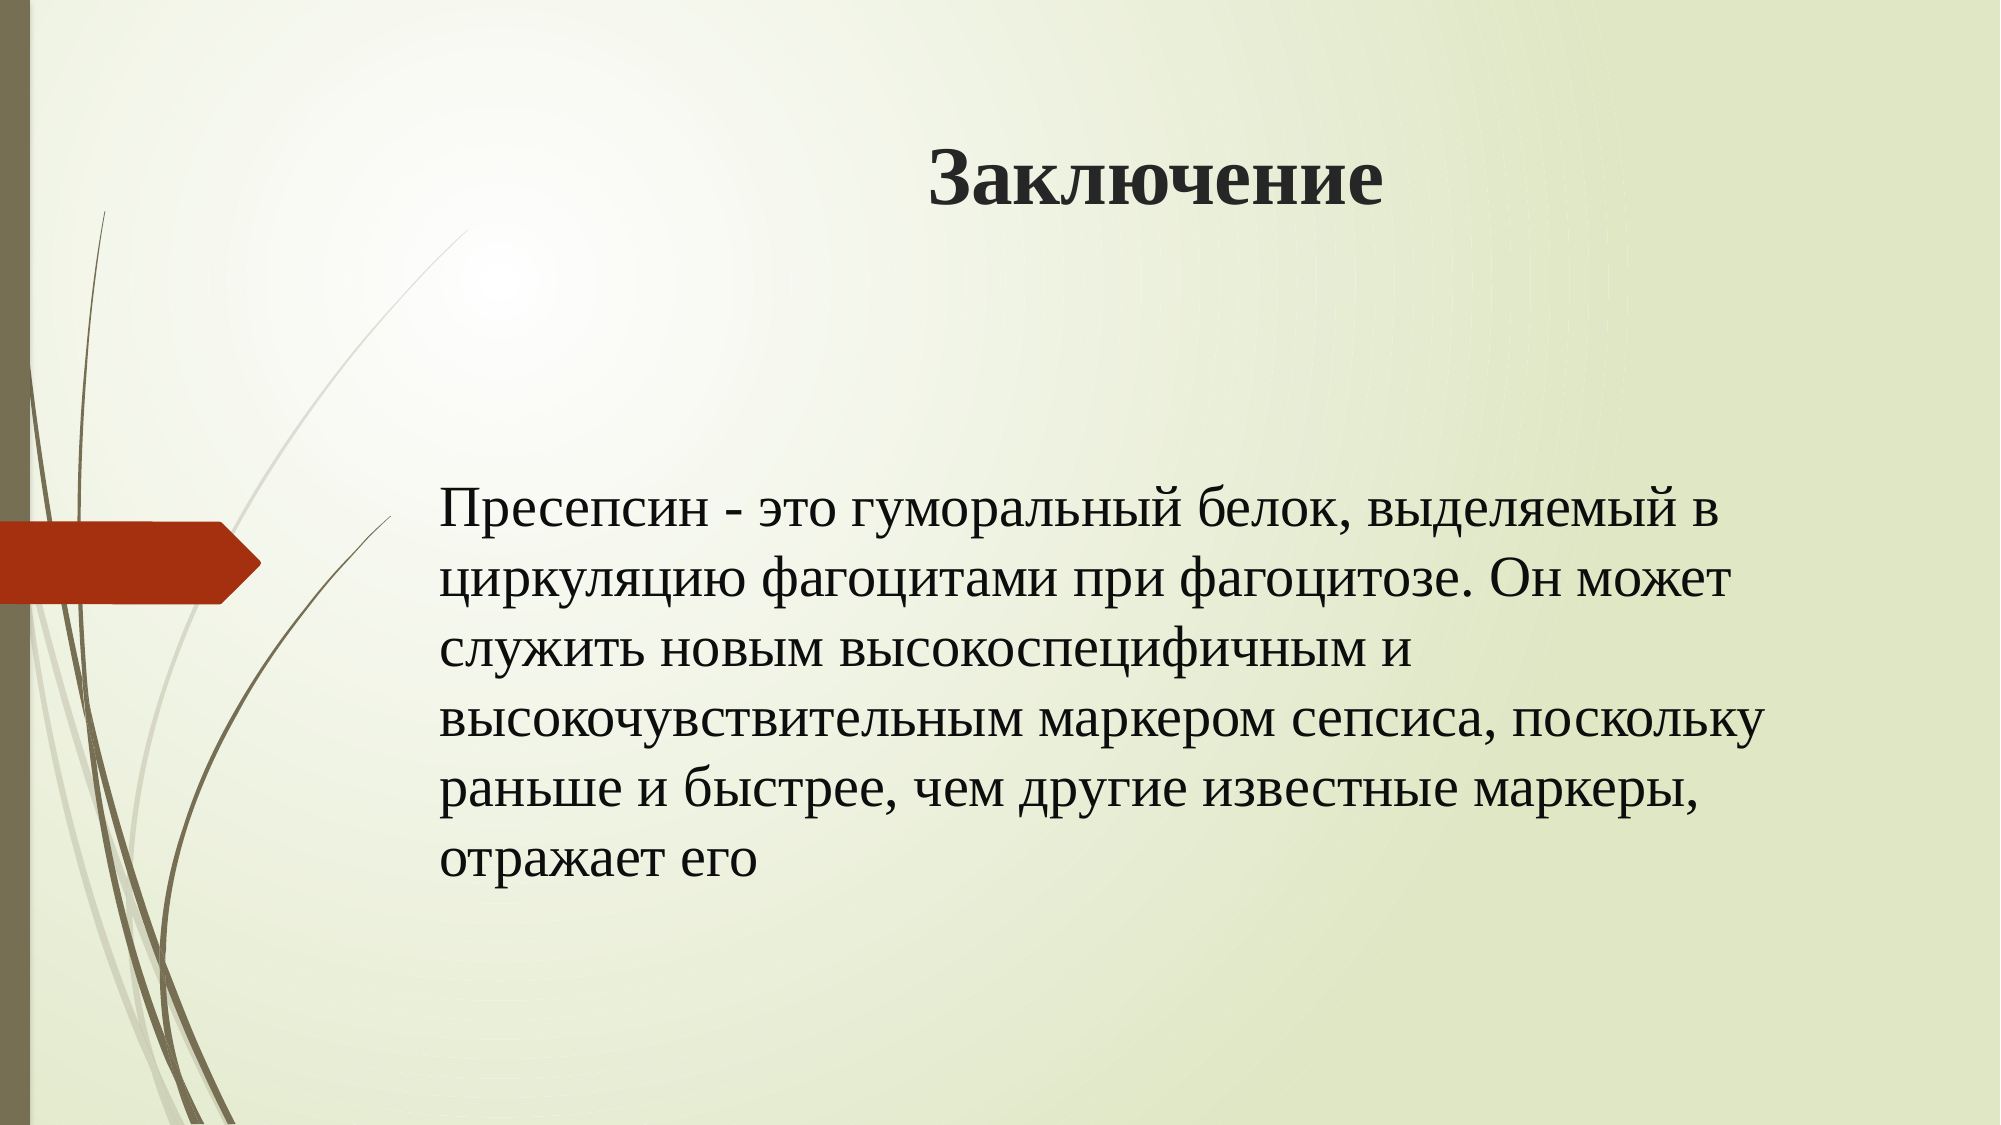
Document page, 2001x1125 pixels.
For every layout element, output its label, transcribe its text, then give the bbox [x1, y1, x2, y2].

title Заключение [424, 99, 1888, 242]
list Пресепсин - это гуморальный белок, выделяемый в циркуляцию фагоцитами при фагоцитозе. Он может служить новым высокоспецифичным и высокочувствительным маркером сепсиса, поскольку раньше и быстрее, чем другие известные маркеры, отражает его [424, 349, 1888, 1008]
